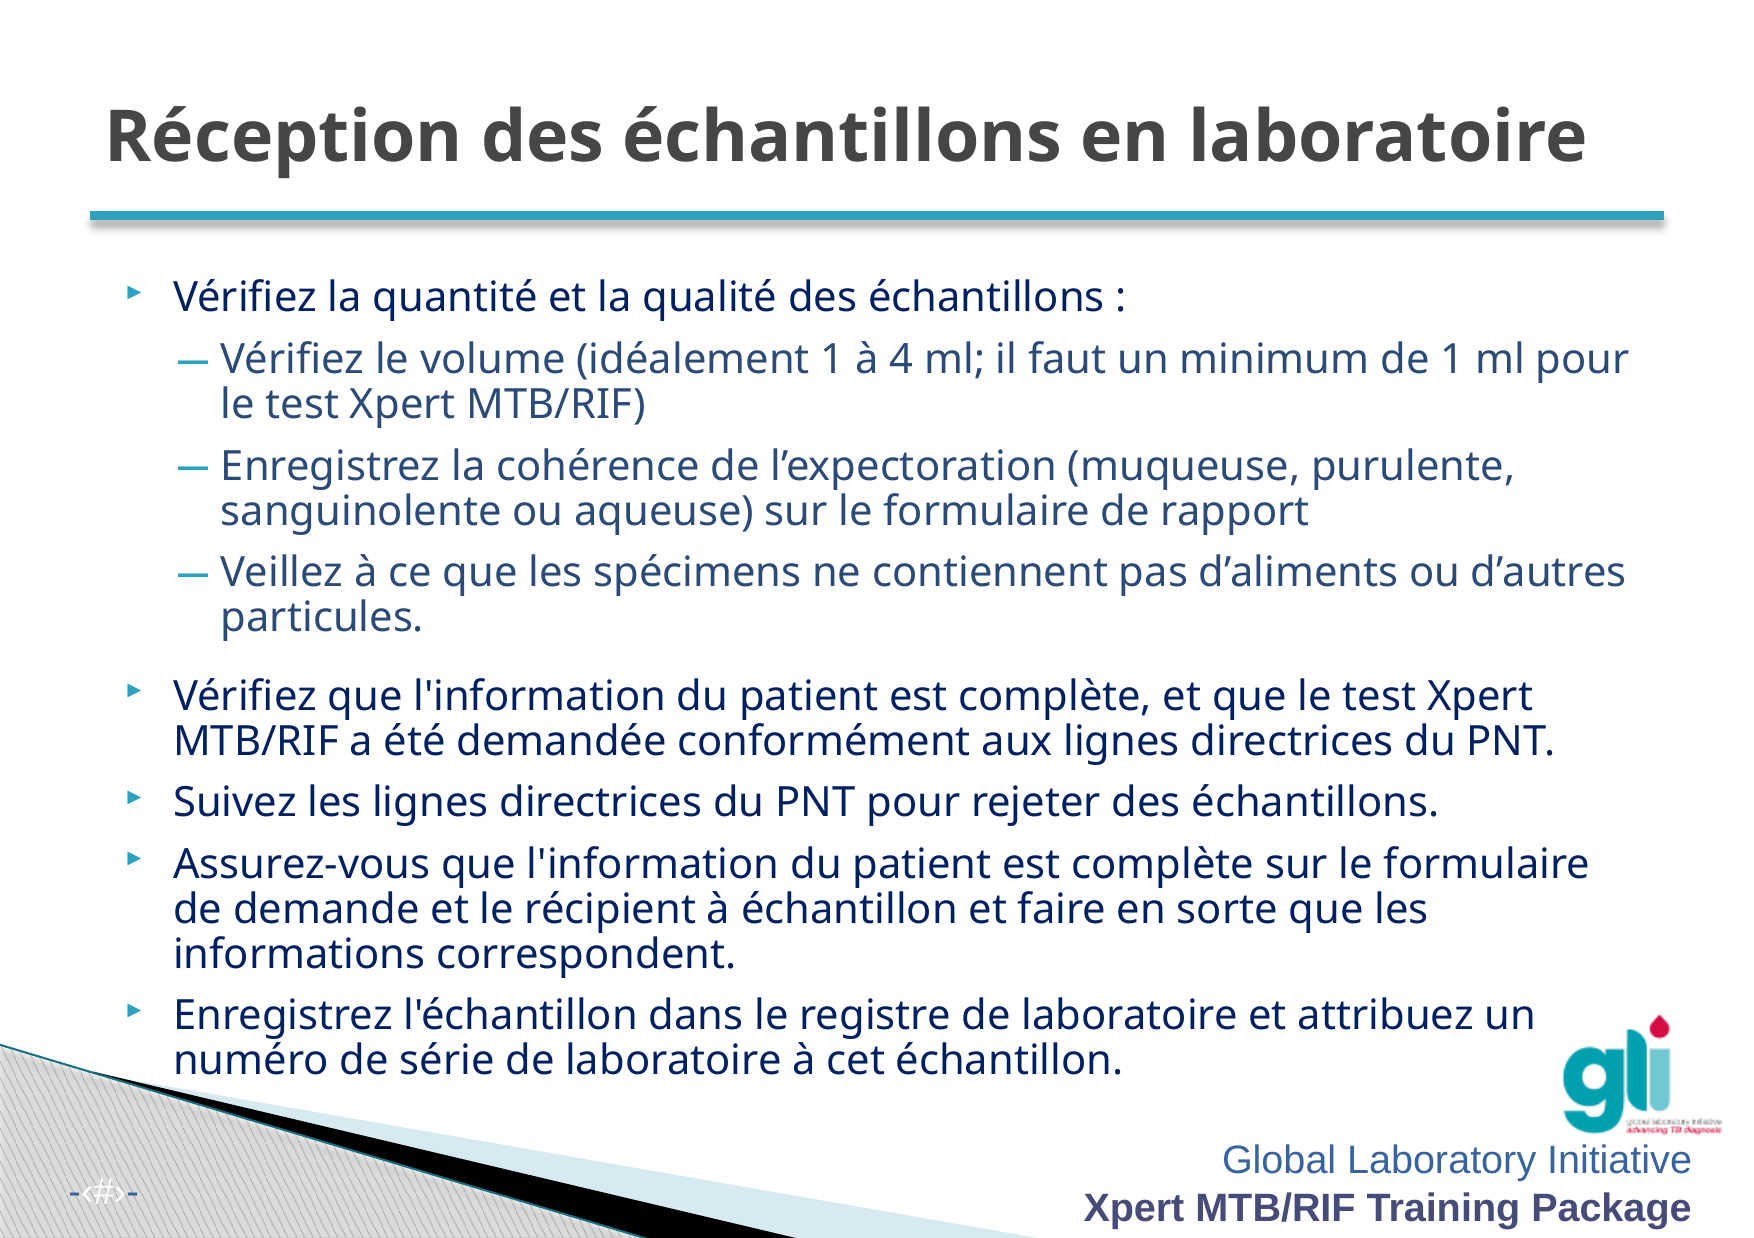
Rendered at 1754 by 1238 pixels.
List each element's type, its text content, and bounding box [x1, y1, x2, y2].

title Réception des échantillons en laboratoire [87, 49, 1666, 216]
list Vérifiez la quantité et la qualité des échantillons : Vérifiez le volume (idéalement 1 à 4 ml; il faut un minimum de 1 ml pour le test Xpert MTB/RIF) Enregistrez la cohérence de l’expectoration (muqueuse, purulente, sanguinolente ou aqueuse) sur le formulaire de rapport Veillez à ce que les spécimens ne contiennent pas d’aliments ou d’autres particules. Vérifiez que l'information du patient est complète, et que le test Xpert MTB/RIF a été demandée conformément aux lignes directrices du PNT. Suivez les lignes directrices du PNT pour rejeter des échantillons. Assurez-vous que l'information du patient est complète sur le formulaire de demande et le récipient à échantillon et faire en sorte que les informations correspondent. Enregistrez l'échantillon dans le registre de laboratoire et attribuez un numéro de série de laboratoire à cet échantillon. [87, 267, 1666, 996]
picture [1553, 1011, 1727, 1139]
